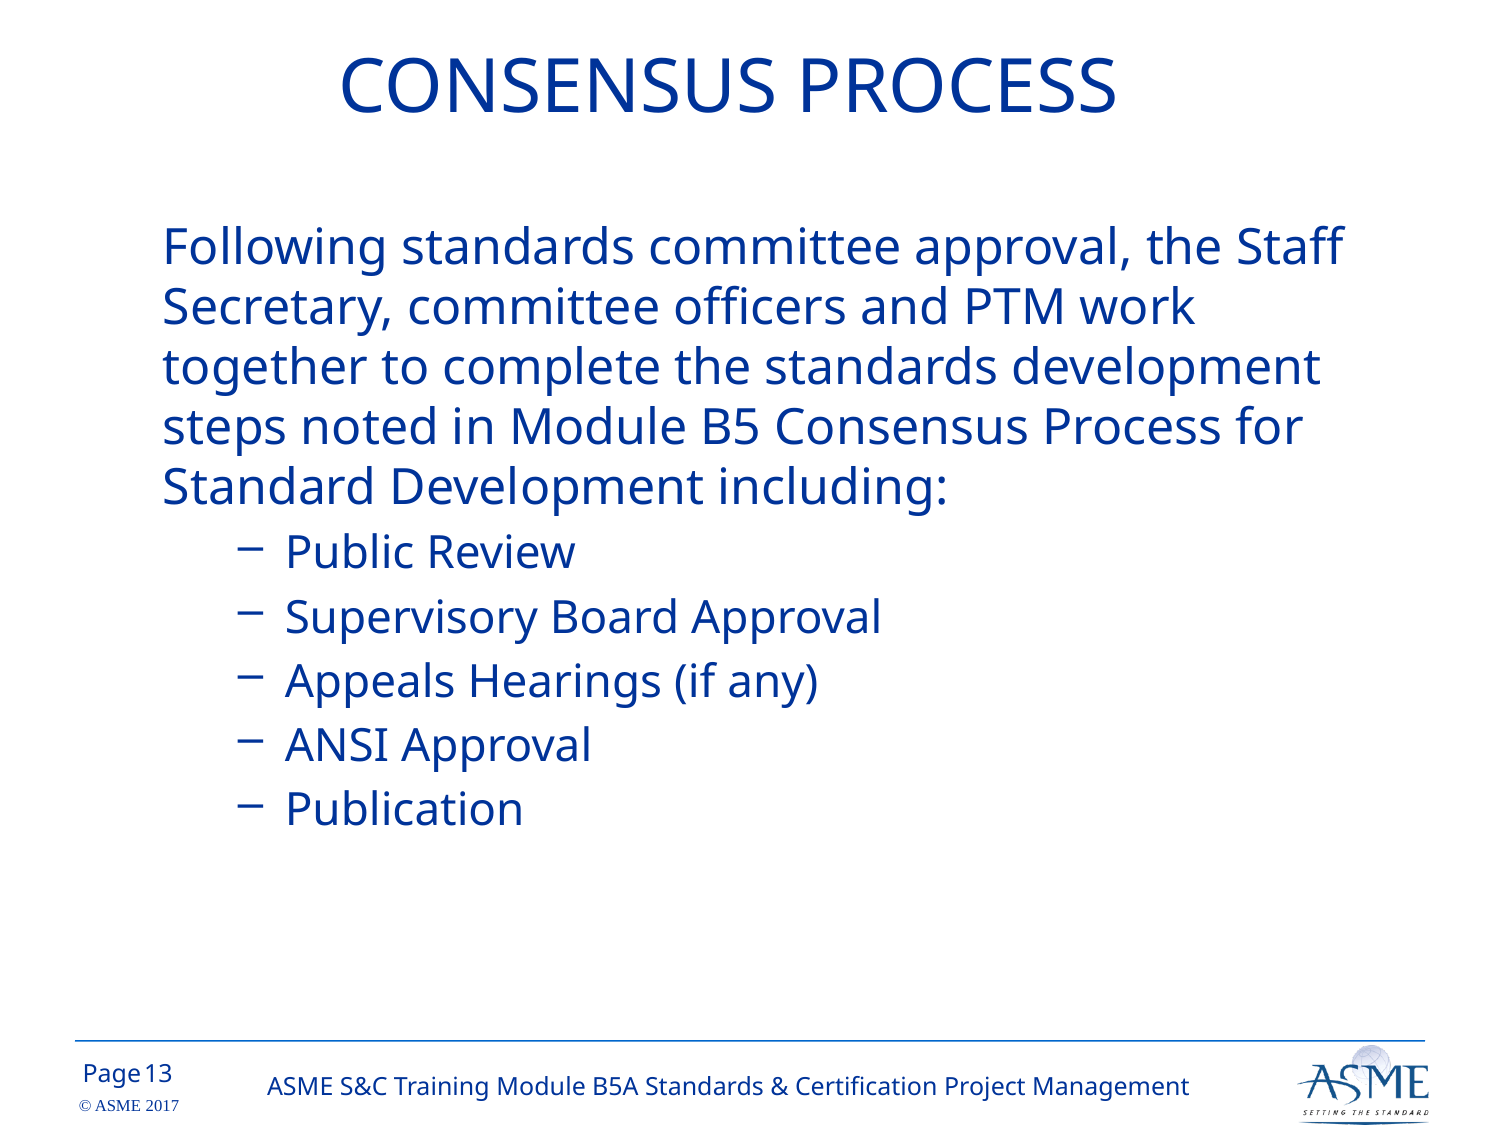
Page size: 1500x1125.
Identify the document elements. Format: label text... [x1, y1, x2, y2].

list Following standards committee approval, the Staff Secretary, committee officers and PTM work together to complete the standards development steps noted in Module B5 Consensus Process for Standard Development including: Public Review Supervisory Board Approval Appeals Hearings (if any) ANSI Approval Publication [147, 208, 1423, 944]
picture [1297, 1045, 1429, 1125]
slide_number 12 [129, 1050, 200, 1085]
text_box CONSENSUS PROCESS [35, 0, 1423, 208]
footer ASME S&C Training Module B5A Standards & Certification Project Management [229, 1062, 1230, 1103]
